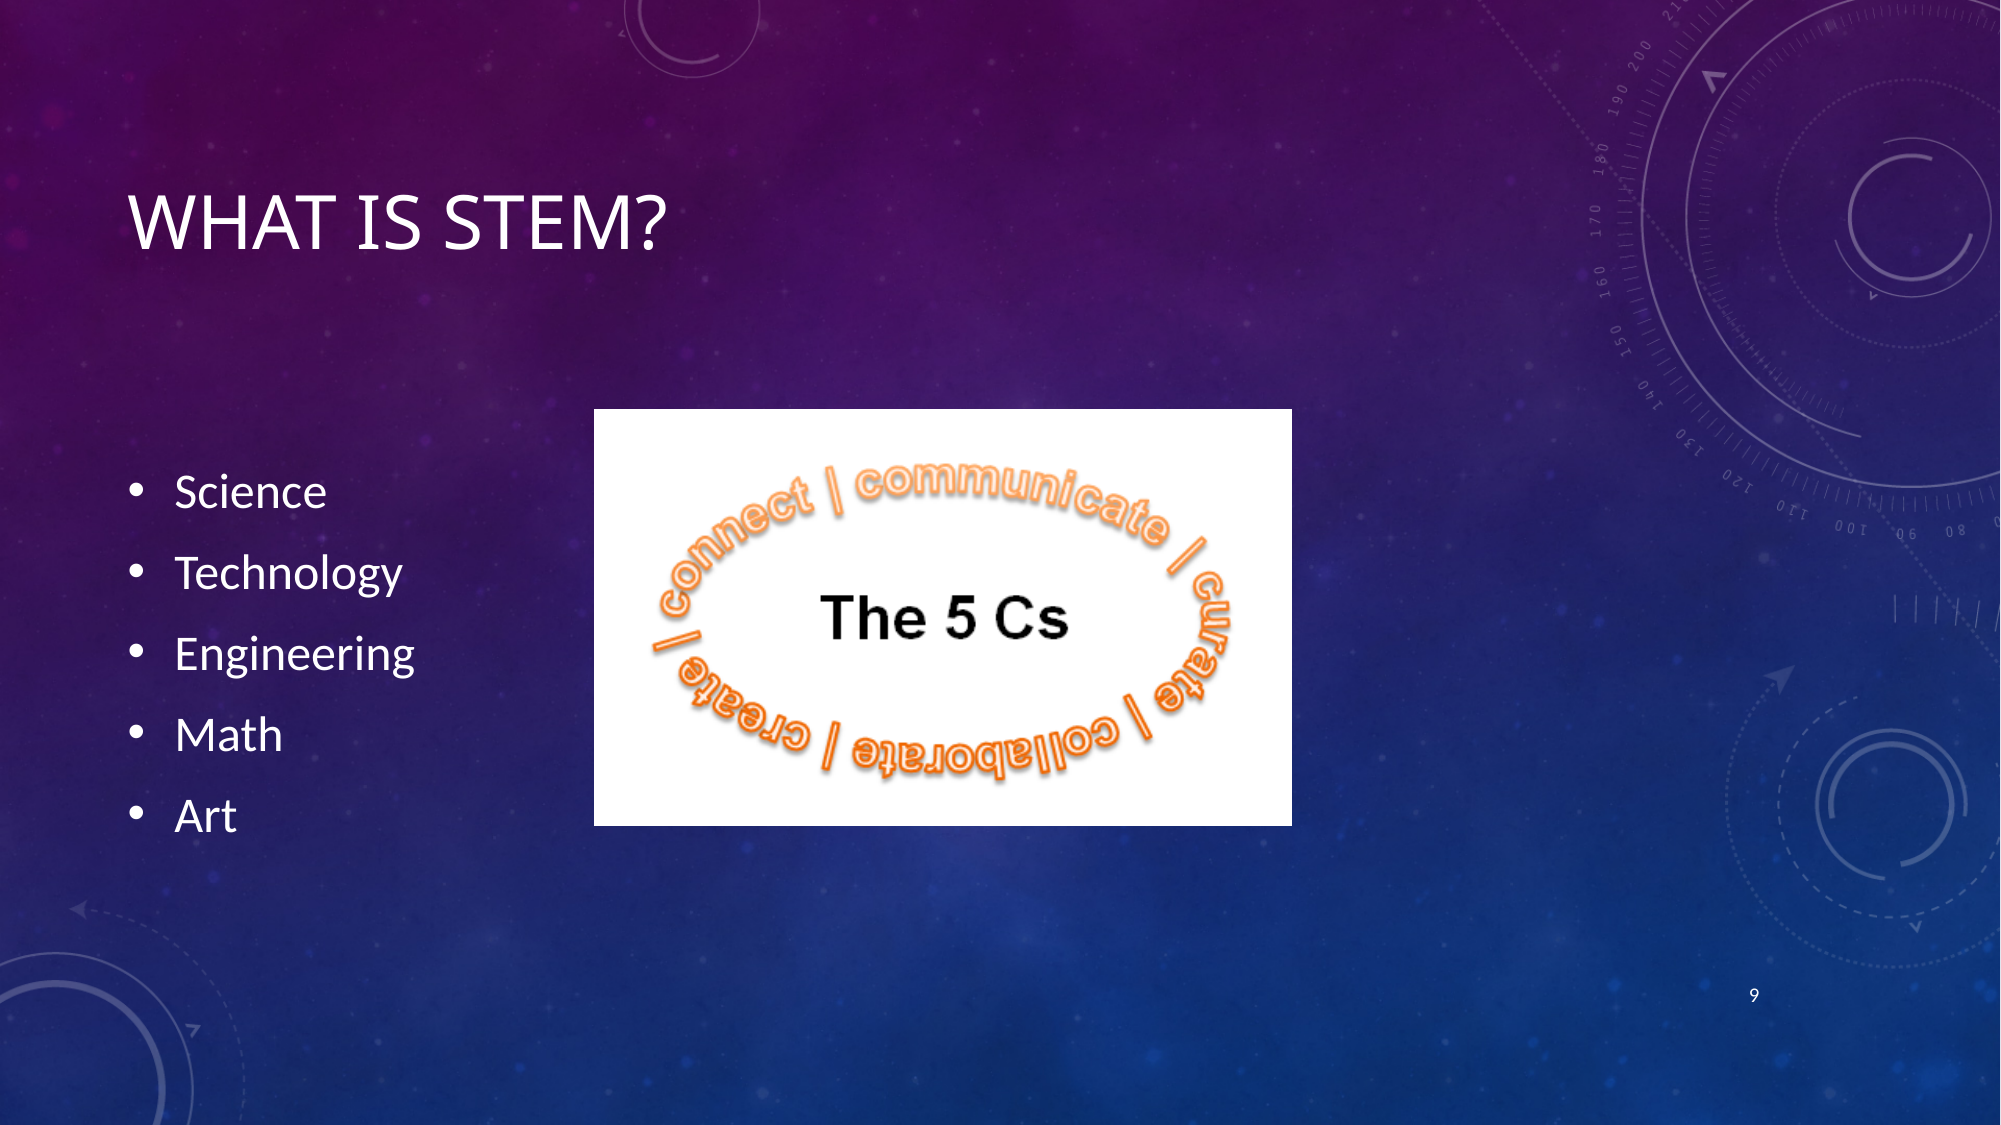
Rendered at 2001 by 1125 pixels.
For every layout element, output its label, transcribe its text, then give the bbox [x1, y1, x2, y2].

list Science Technology Engineering Math Art [112, 351, 1775, 950]
title What is Stem? [112, 99, 1775, 339]
slide_number 9 [1684, 963, 1775, 1025]
picture [0, 0, 2001, 1125]
